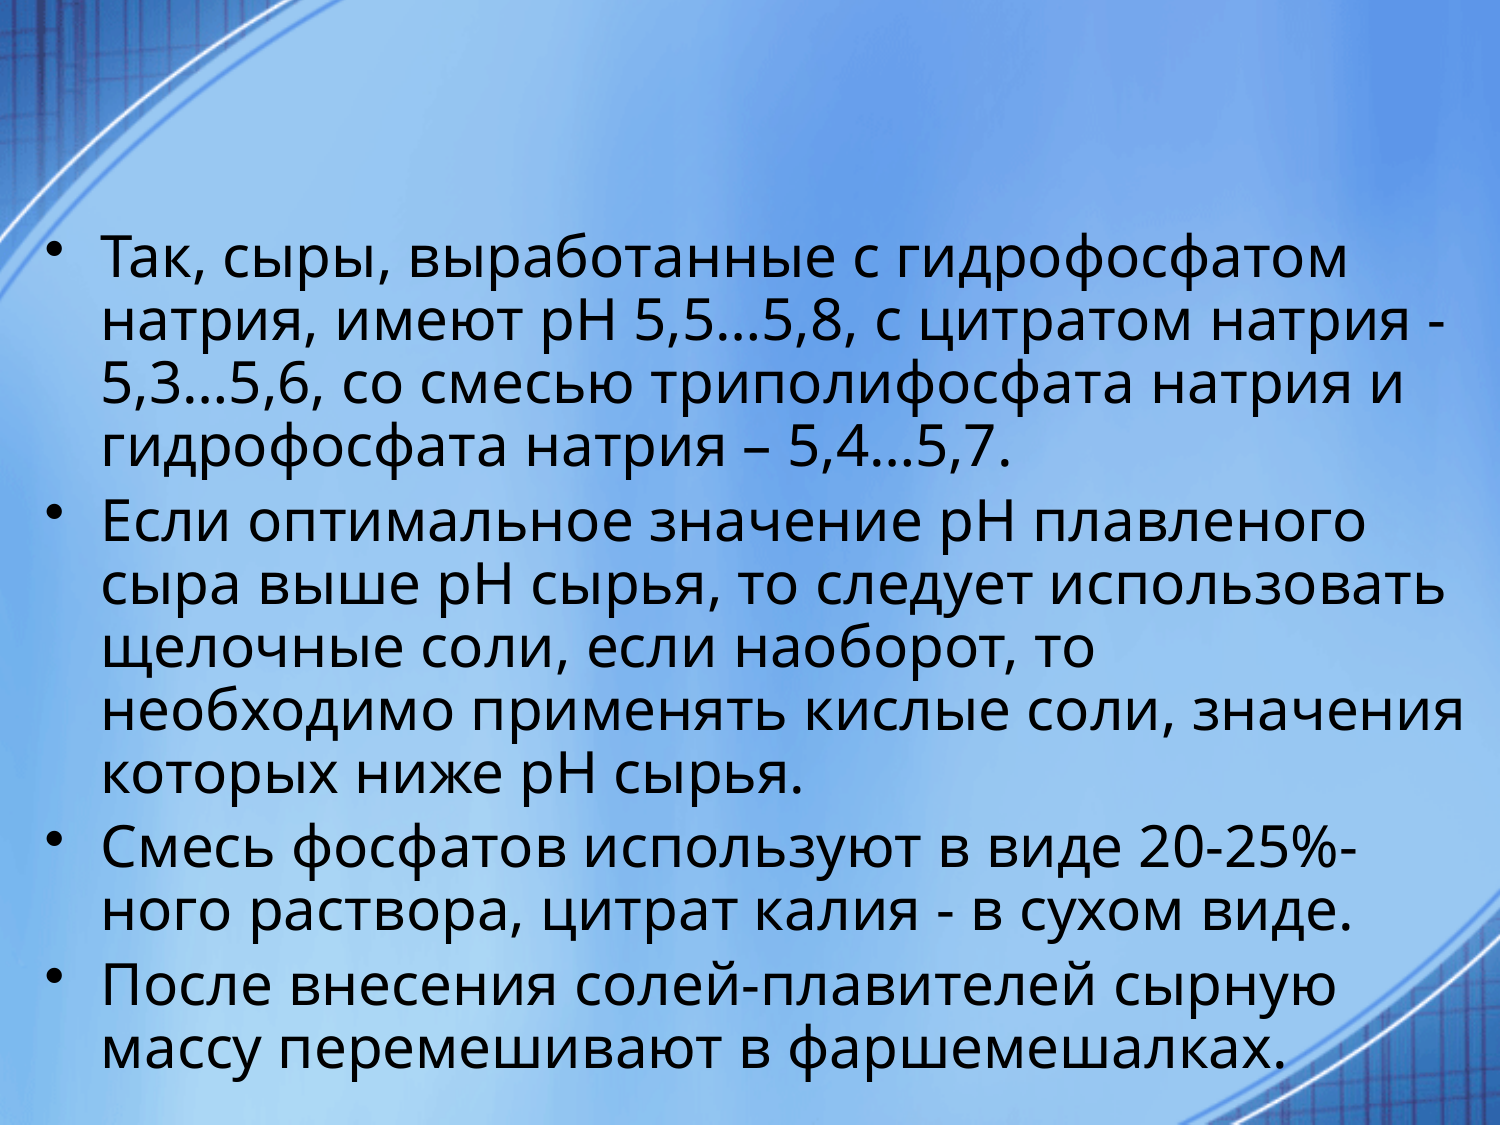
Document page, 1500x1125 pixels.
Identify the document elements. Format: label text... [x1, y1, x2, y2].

picture [0, 0, 1500, 1125]
list Так, сыры, выработанные с гидрофосфатом натрия, имеют рН 5,5…5,8, с цитратом натрия - 5,3…5,6, со смесью триполифосфата натрия и гидрофосфата натрия – 5,4…5,7. Если оптимальное значение рН плавленого сыра выше рН сырья, то следует использовать щелочные соли, если наоборот, то необходимо применять кислые соли, значения которых ниже рН сырья. Смесь фосфатов используют в виде 20-25%-ного раствора, цитрат калия - в сухом виде. После внесения солей-плавителей сырную массу перемешивают в фаршемешалках. [29, 220, 1483, 1125]
